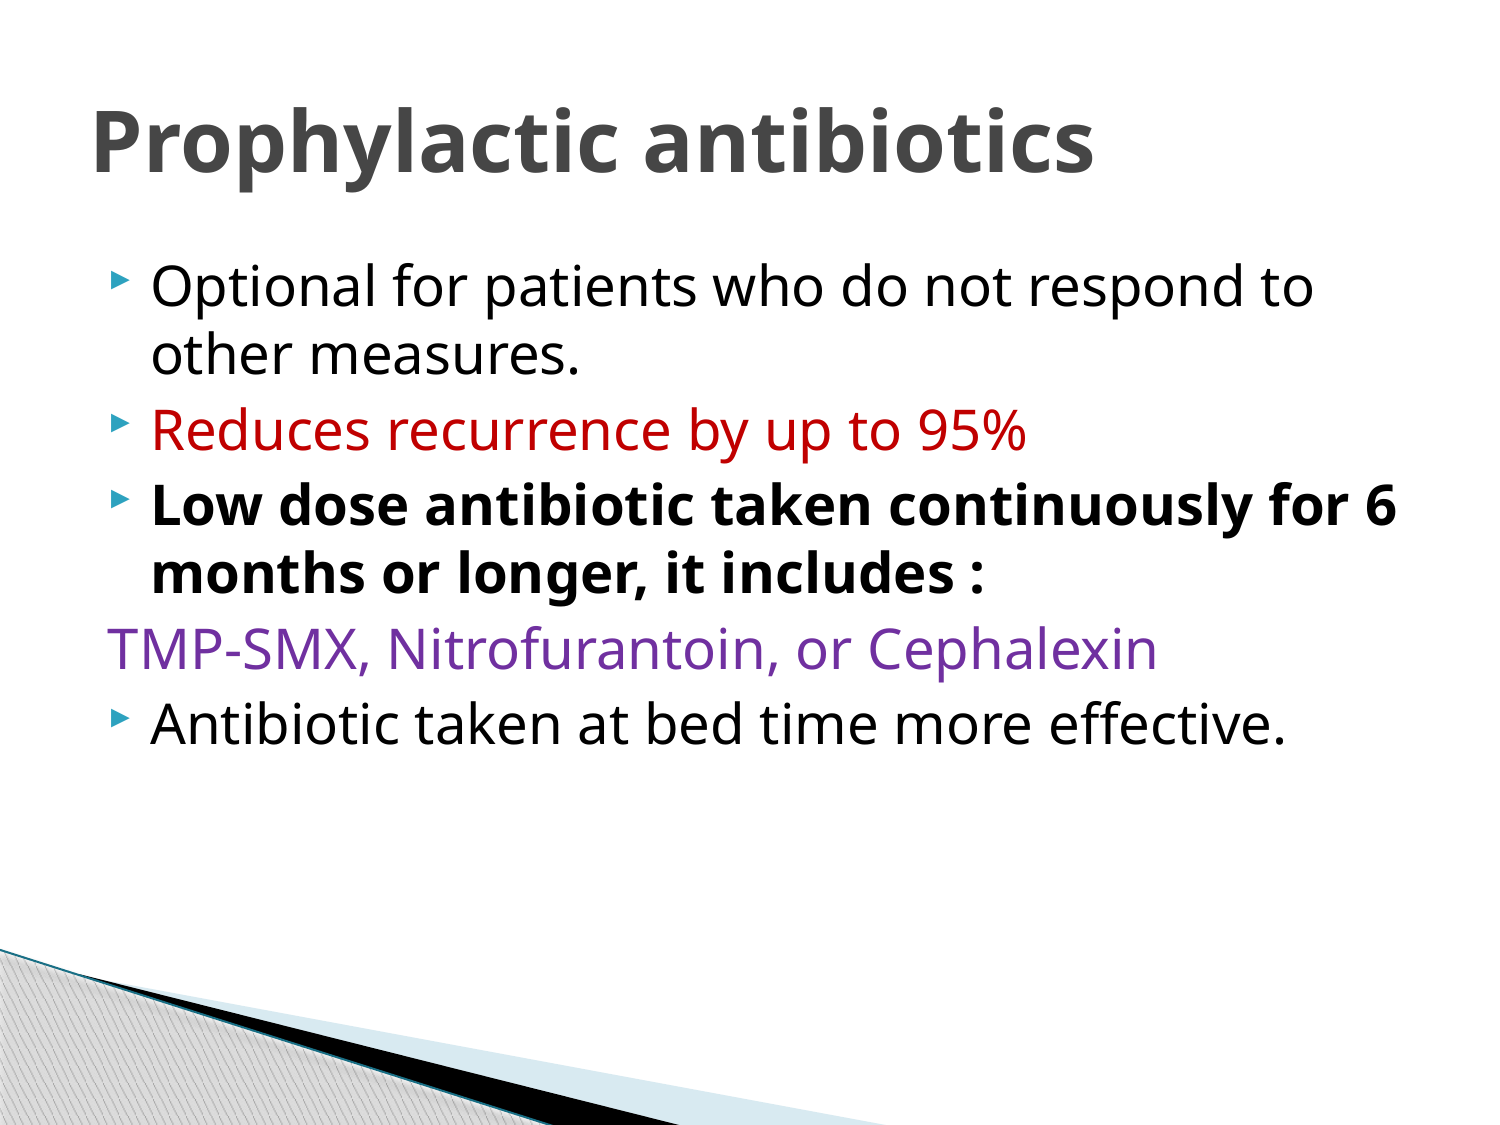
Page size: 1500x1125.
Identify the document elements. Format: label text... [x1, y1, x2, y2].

list Optional for patients who do not respond to other measures. Reduces recurrence by up to 95% Low dose antibiotic taken continuously for 6 months or longer, it includes : TMP-SMX, Nitrofurantoin, or Cephalexin Antibiotic taken at bed time more effective. [75, 242, 1425, 986]
title Prophylactic antibiotics [75, 45, 1425, 233]
